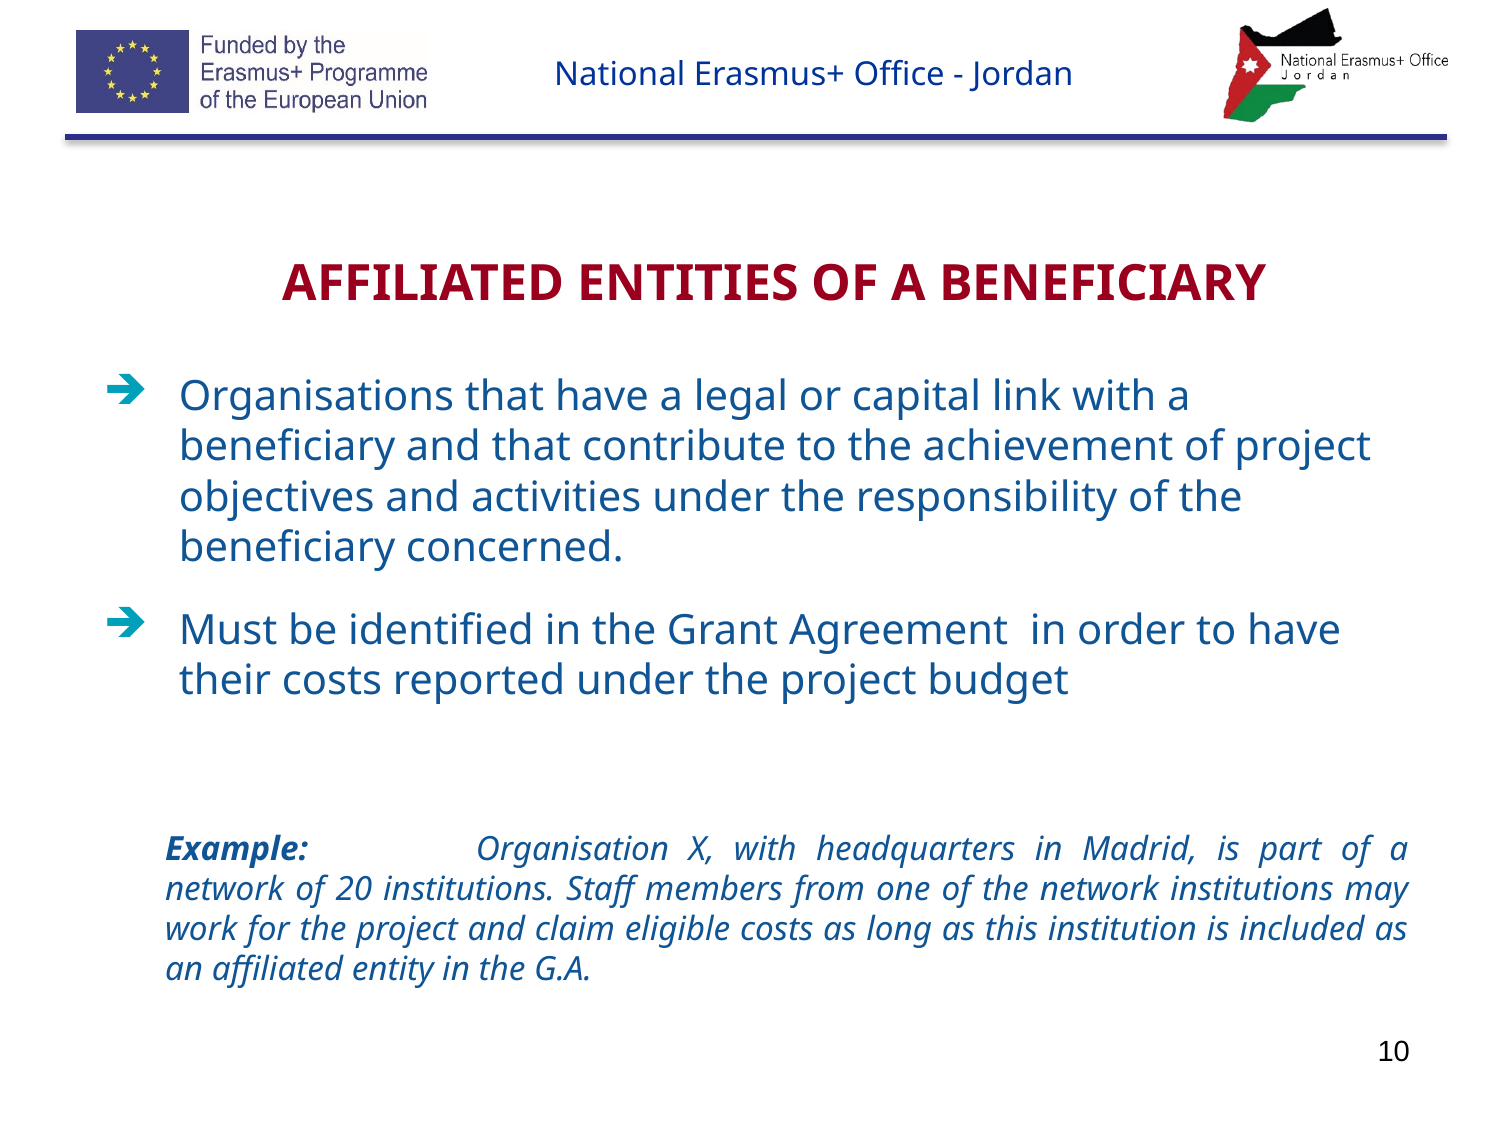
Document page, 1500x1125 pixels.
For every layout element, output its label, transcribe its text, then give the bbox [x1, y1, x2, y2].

slide_number 10 [1074, 1024, 1425, 1103]
title [64, 219, 1415, 303]
picture [76, 30, 427, 113]
list Organisations that have a legal or capital link with a beneficiary and that contribute to the achievement of project objectives and activities under the responsibility of the beneficiary concerned. Must be identified in the Grant Agreement in order to have their costs reported under the project budget Example: Organisation X, with headquarters in Madrid, is part of a network of 20 institutions. Staff members from one of the network institutions may work for the project and claim eligible costs as long as this institution is included as an affiliated entity in the G.A. [75, 361, 1425, 1059]
picture [1221, 5, 1448, 126]
text_box Affiliated Entities of a Beneficiary [137, 243, 1413, 319]
